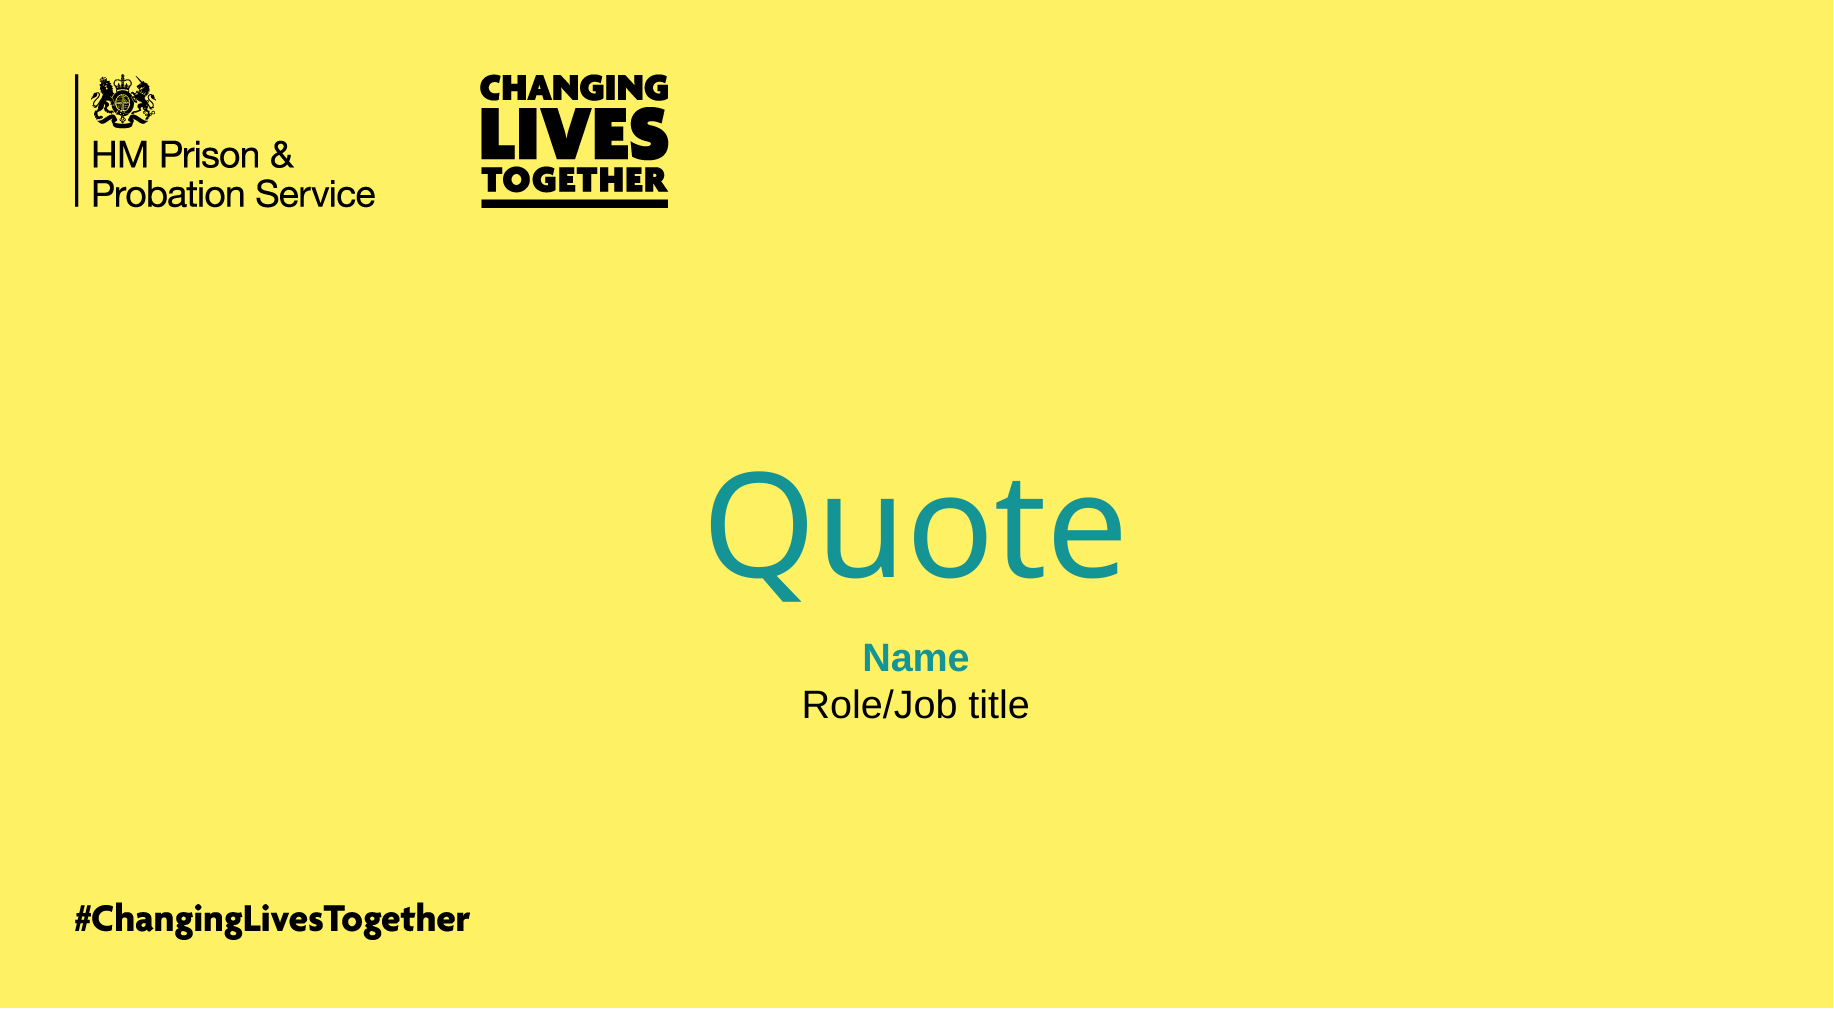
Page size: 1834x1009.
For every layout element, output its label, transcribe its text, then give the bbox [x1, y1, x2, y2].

picture [0, 0, 1833, 1008]
list Quote Name Role/Job title [71, 291, 1761, 868]
